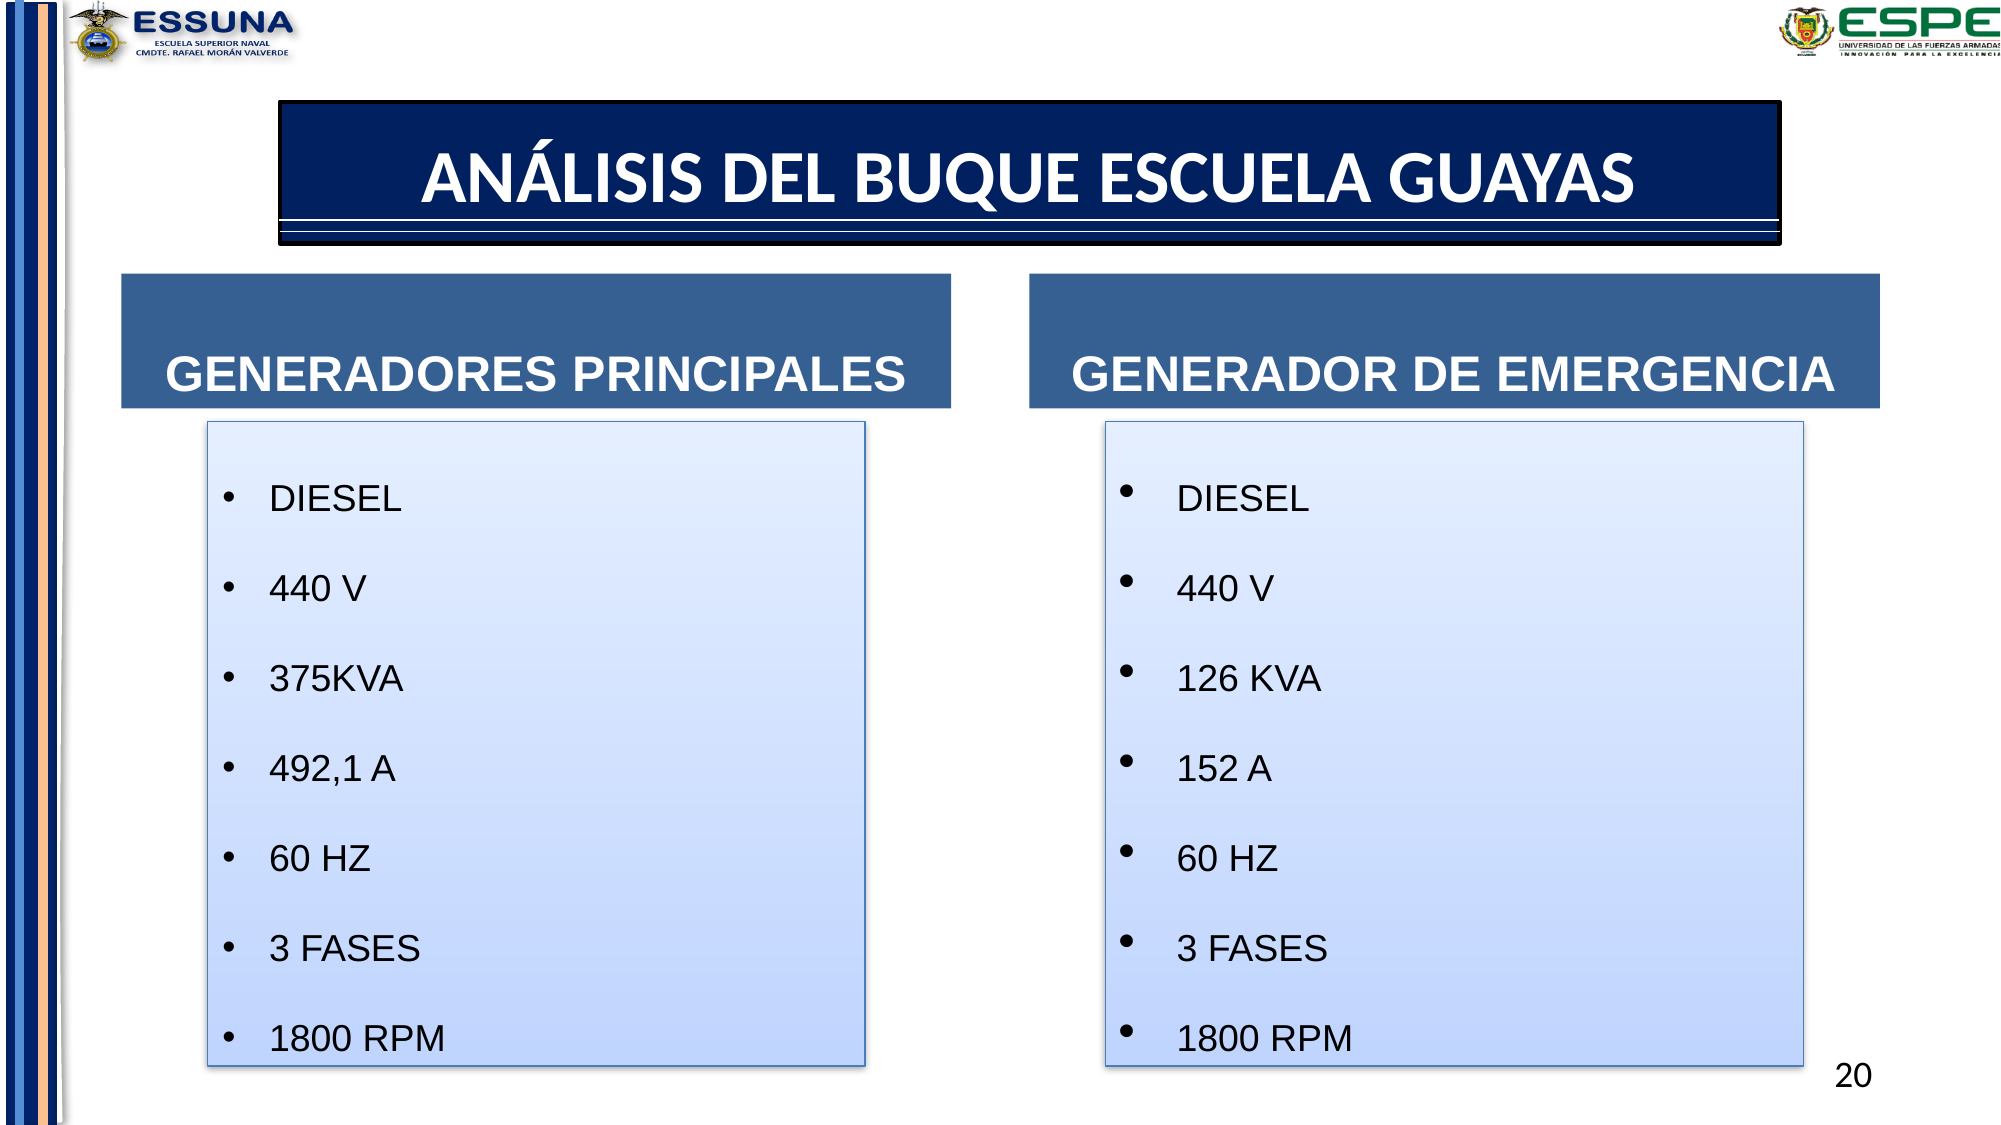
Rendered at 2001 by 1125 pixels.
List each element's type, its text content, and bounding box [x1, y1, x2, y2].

text_box ANÁLISIS DEL BUQUE ESCUELA GUAYAS [391, 119, 1668, 219]
picture [66, 0, 322, 62]
slide_number 20 [1819, 1042, 1941, 1103]
picture [1779, 7, 2001, 56]
text_box [278, 100, 1782, 246]
text_box DIESEL 440 V 126 KVA 152 A 60 HZ 3 FASES 1800 RPM [1105, 421, 1804, 1067]
text_box DIESEL 440 V 375KVA 492,1 A 60 HZ 3 FASES 1800 RPM [207, 421, 866, 1067]
text_box GENERADORES PRINCIPALES [121, 273, 952, 409]
text_box GENERADOR DE EMERGENCIA [1029, 273, 1880, 409]
